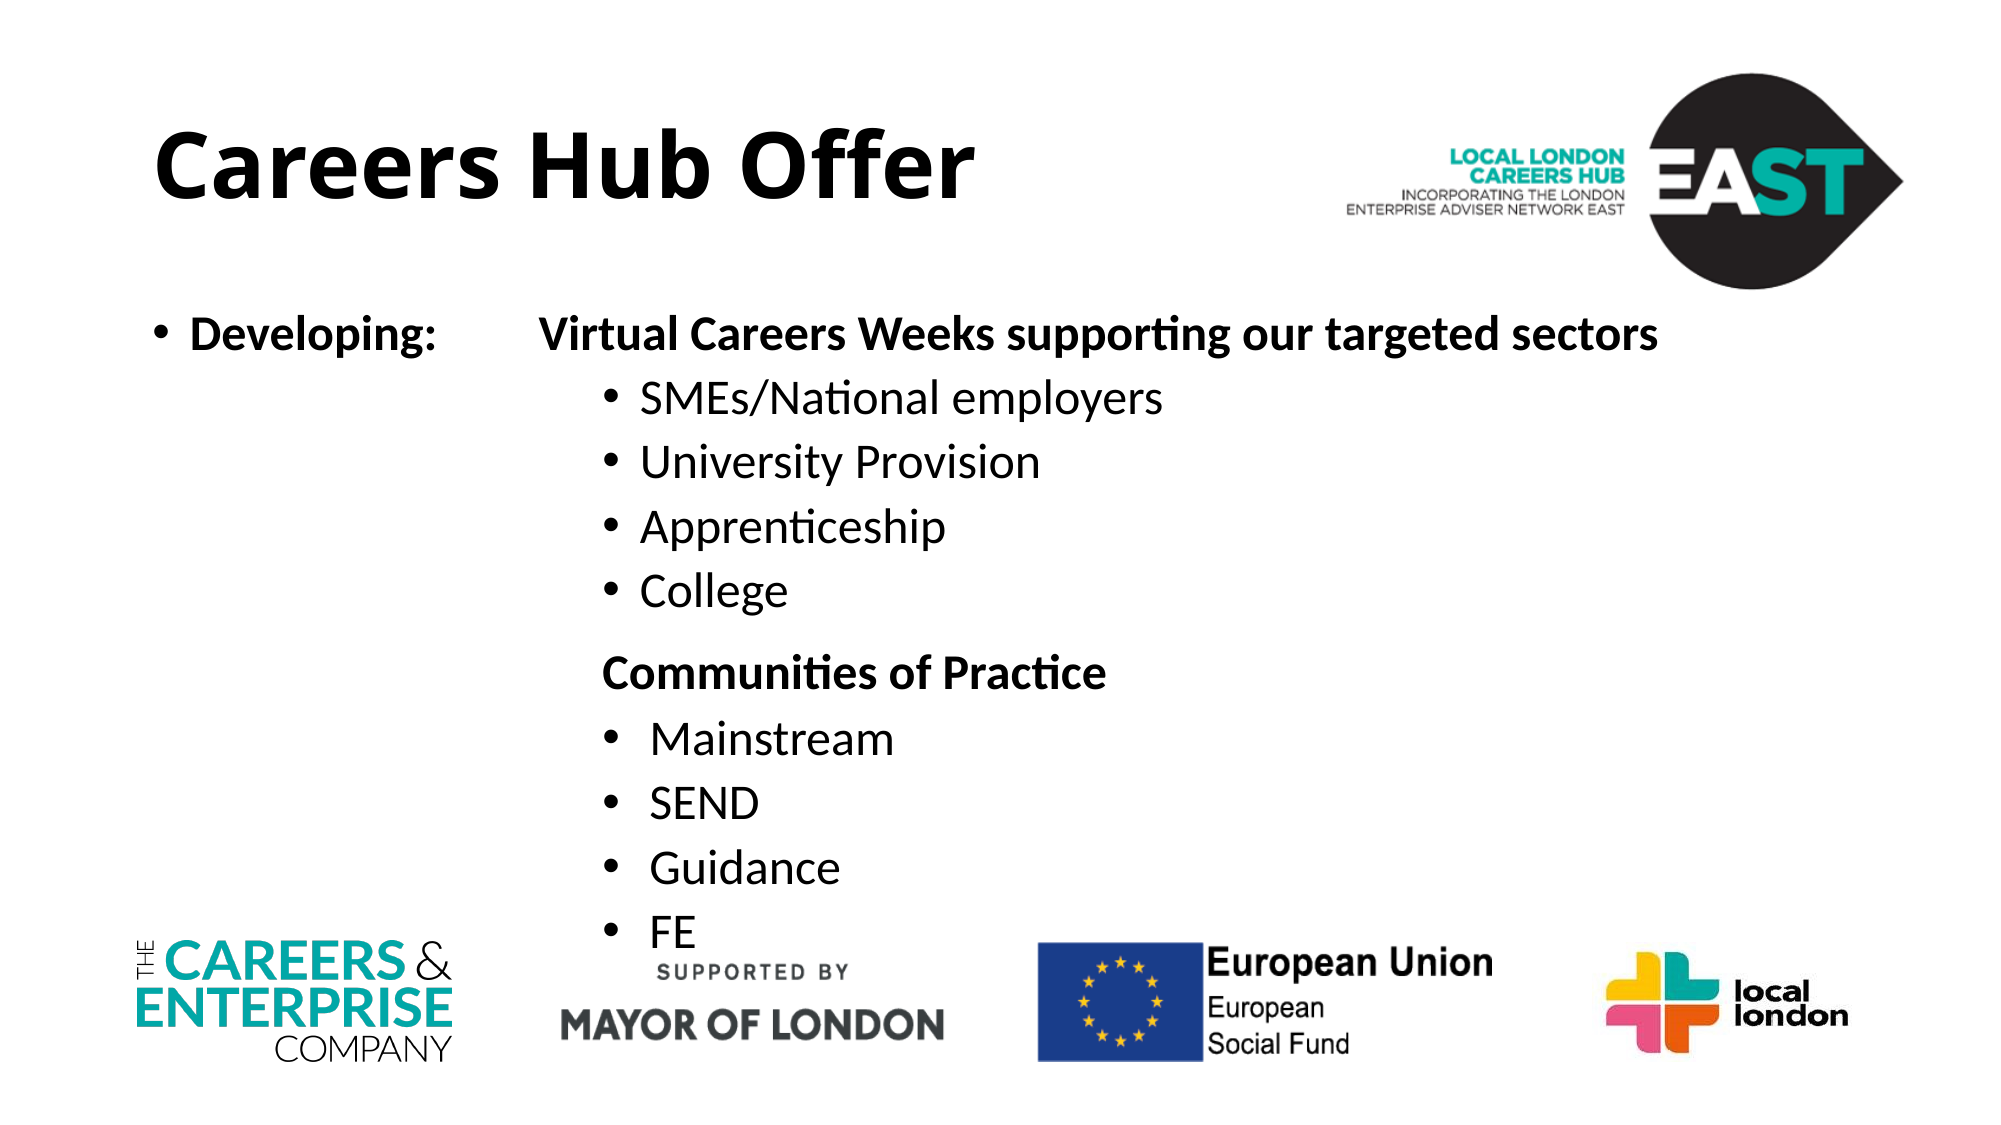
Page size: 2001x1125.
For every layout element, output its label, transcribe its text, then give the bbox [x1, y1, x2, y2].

list Developing: Virtual Careers Weeks supporting our targeted sectors SMEs/National employers University Provision Apprenticeship College Communities of Practice Mainstream SEND Guidance FE [137, 299, 1863, 1014]
picture [1592, 1014, 1863, 1062]
picture [561, 1014, 1492, 1062]
picture [1314, 18, 1965, 319]
picture [137, 1014, 452, 1062]
title Careers Hub Offer [137, 59, 1863, 278]
